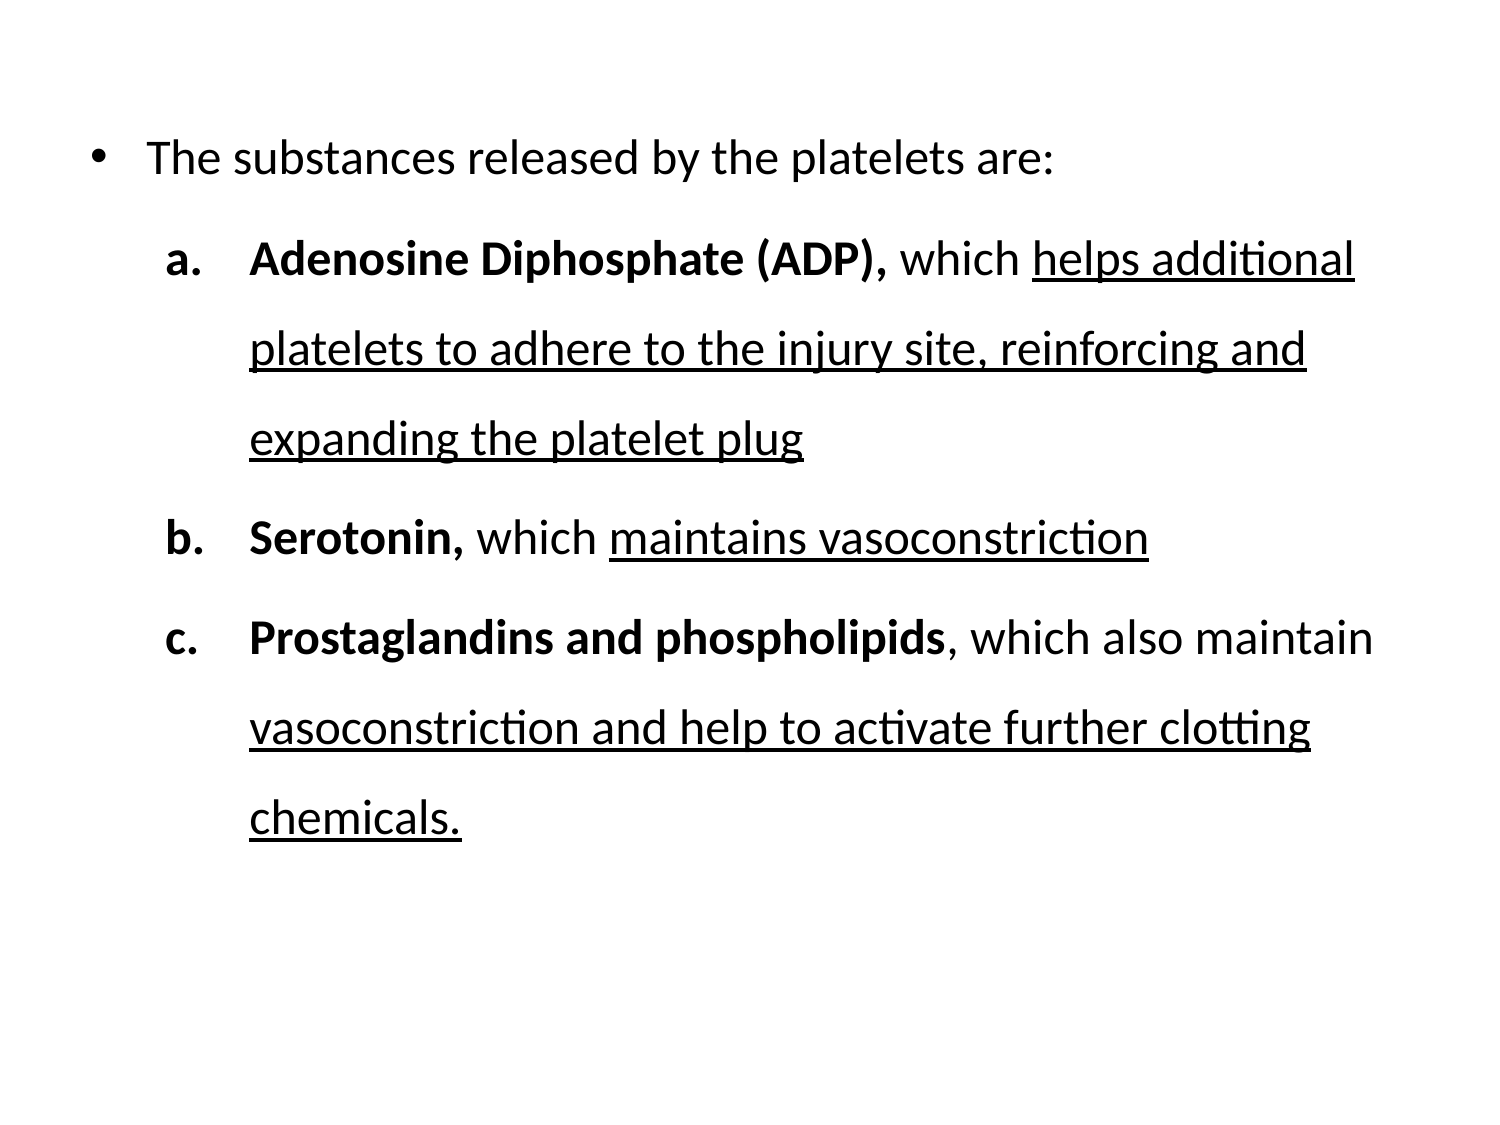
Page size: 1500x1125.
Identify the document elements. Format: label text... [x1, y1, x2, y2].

list The substances released by the platelets are: Adenosine Diphosphate (ADP), which helps additional platelets to adhere to the injury site, reinforcing and expanding the platelet plug Serotonin, which maintains vasoconstriction Prostaglandins and phospholipids, which also maintain vasoconstriction and help to activate further clotting chemicals. [75, 87, 1425, 1005]
